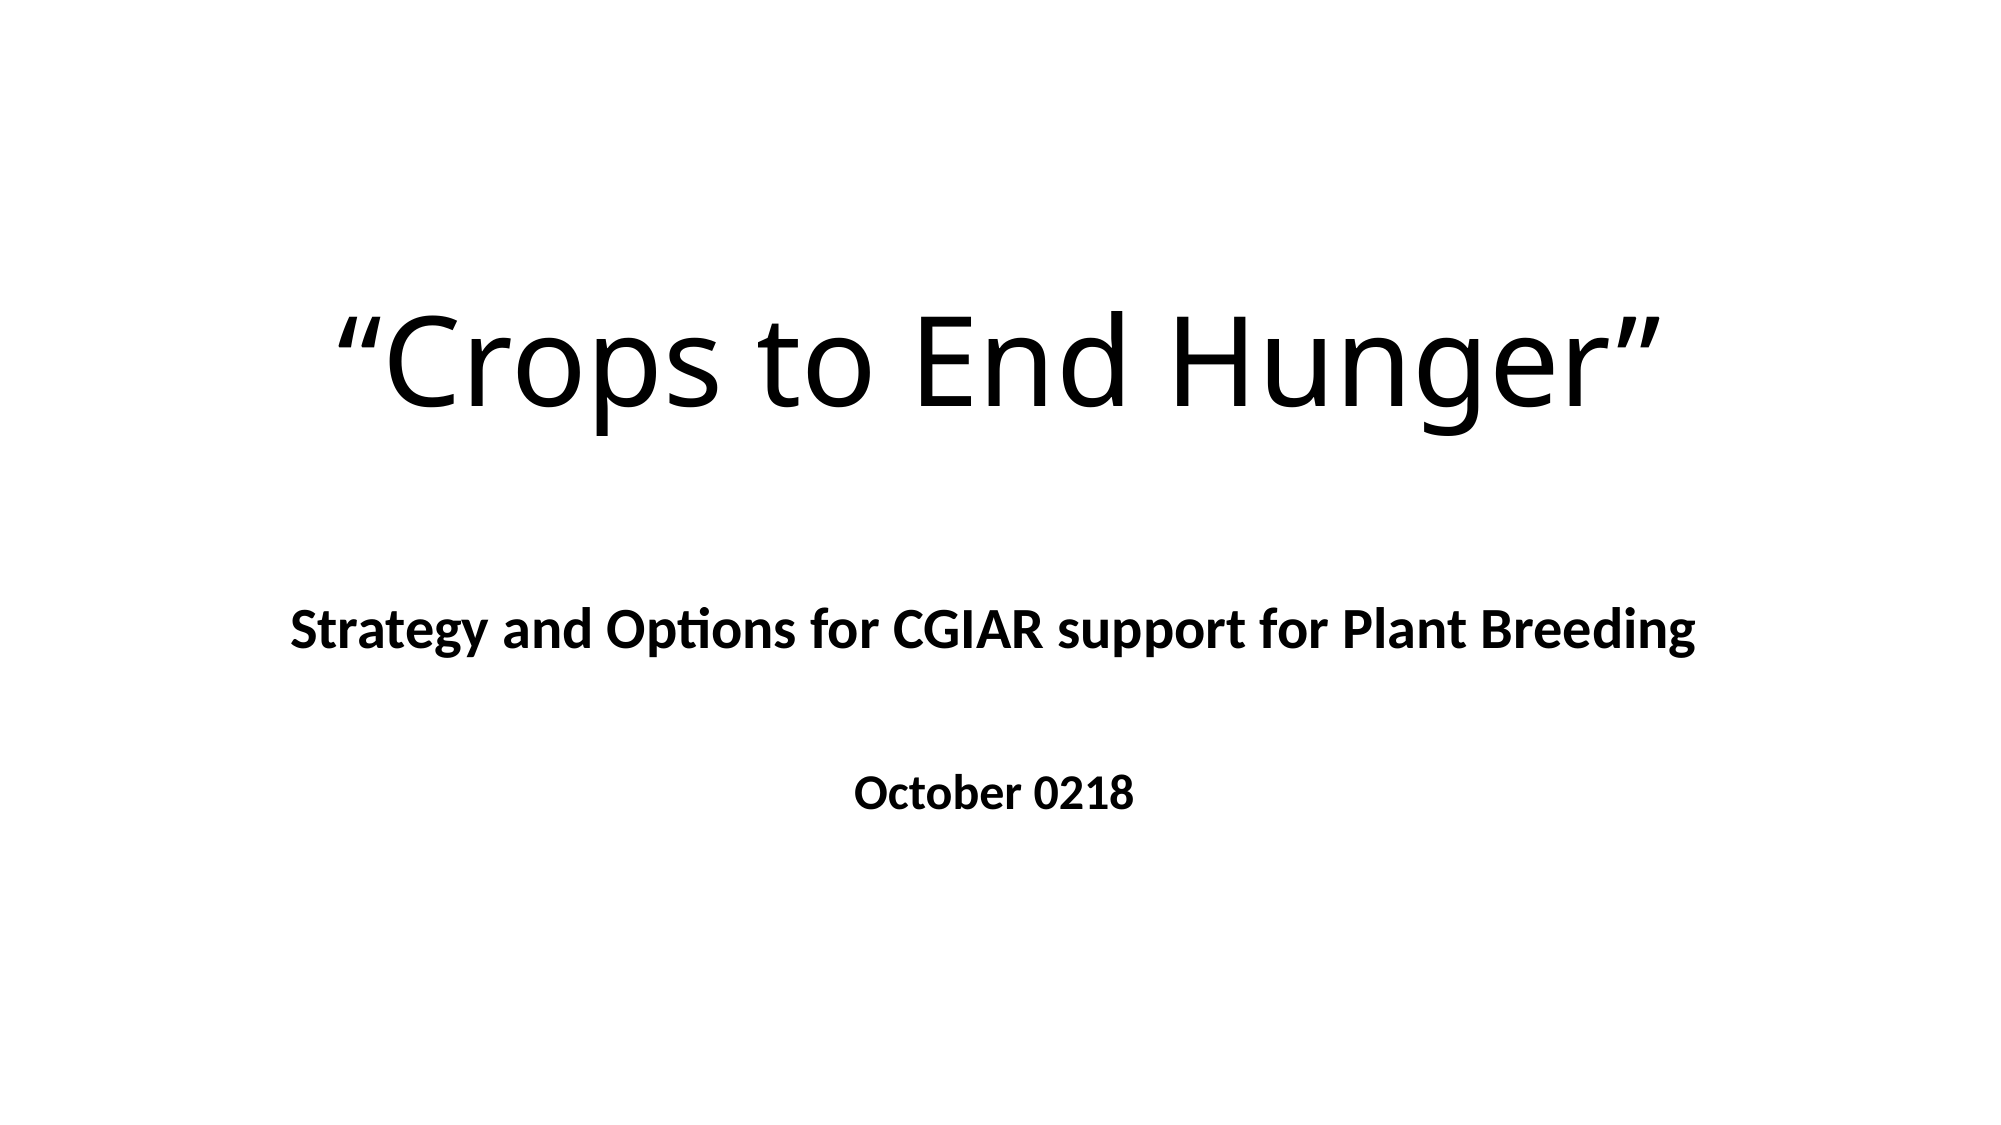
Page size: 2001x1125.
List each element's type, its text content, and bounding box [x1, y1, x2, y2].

title “Crops to End Hunger” [249, 184, 1750, 576]
subtitle Strategy and Options for CGIAR support for Plant Breeding October 0218 [249, 590, 1750, 863]
